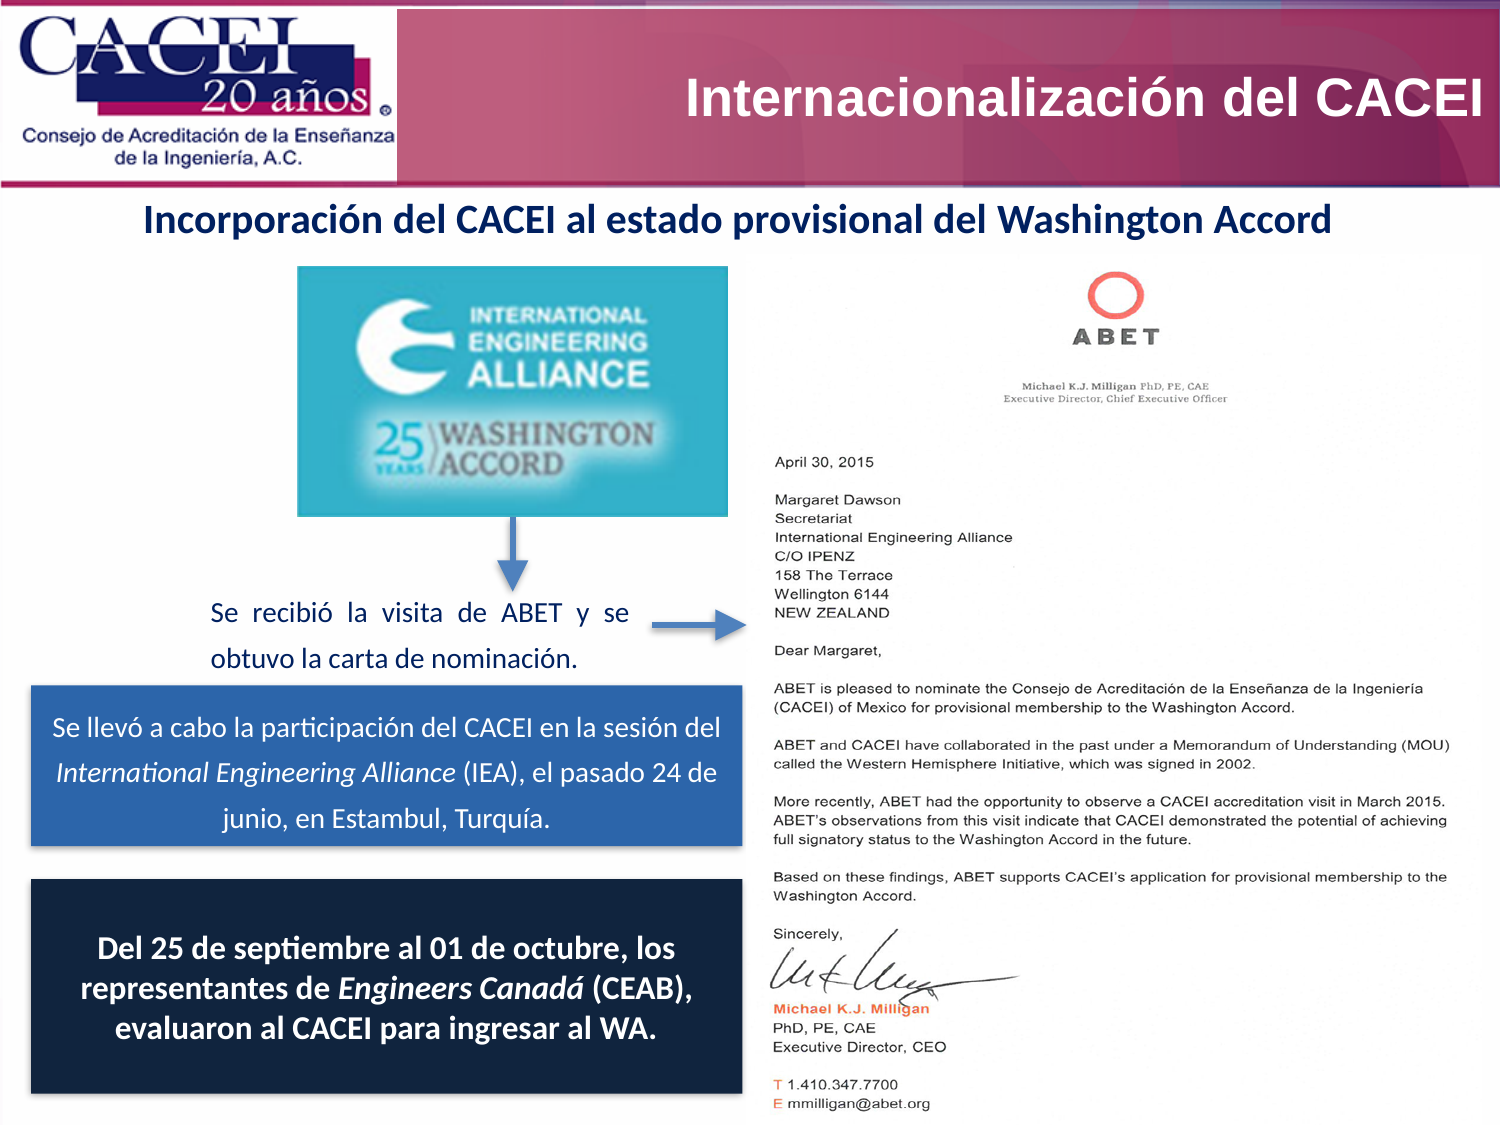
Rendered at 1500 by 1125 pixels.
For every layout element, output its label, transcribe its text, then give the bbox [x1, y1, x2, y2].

text_box Del 25 de septiembre al 01 de octubre, los representantes de Engineers Canadá (CEAB), evaluaron al CACEI para ingresar al WA. [31, 879, 741, 1094]
picture [0, 0, 1500, 1125]
text_box Se recibió la visita de ABET y se obtuvo la carta de nominación. [195, 574, 645, 682]
text_box [397, 9, 1500, 185]
text_box Se llevó a cabo la participación del CACEI en la sesión del International Engineering Alliance (IEA), el pasado 24 de junio, en Estambul, Turquía. [31, 685, 741, 847]
text_box Internacionalización del CACEI [526, 54, 1500, 135]
text_box Incorporación del CACEI al estado provisional del Washington Accord [112, 183, 1364, 249]
